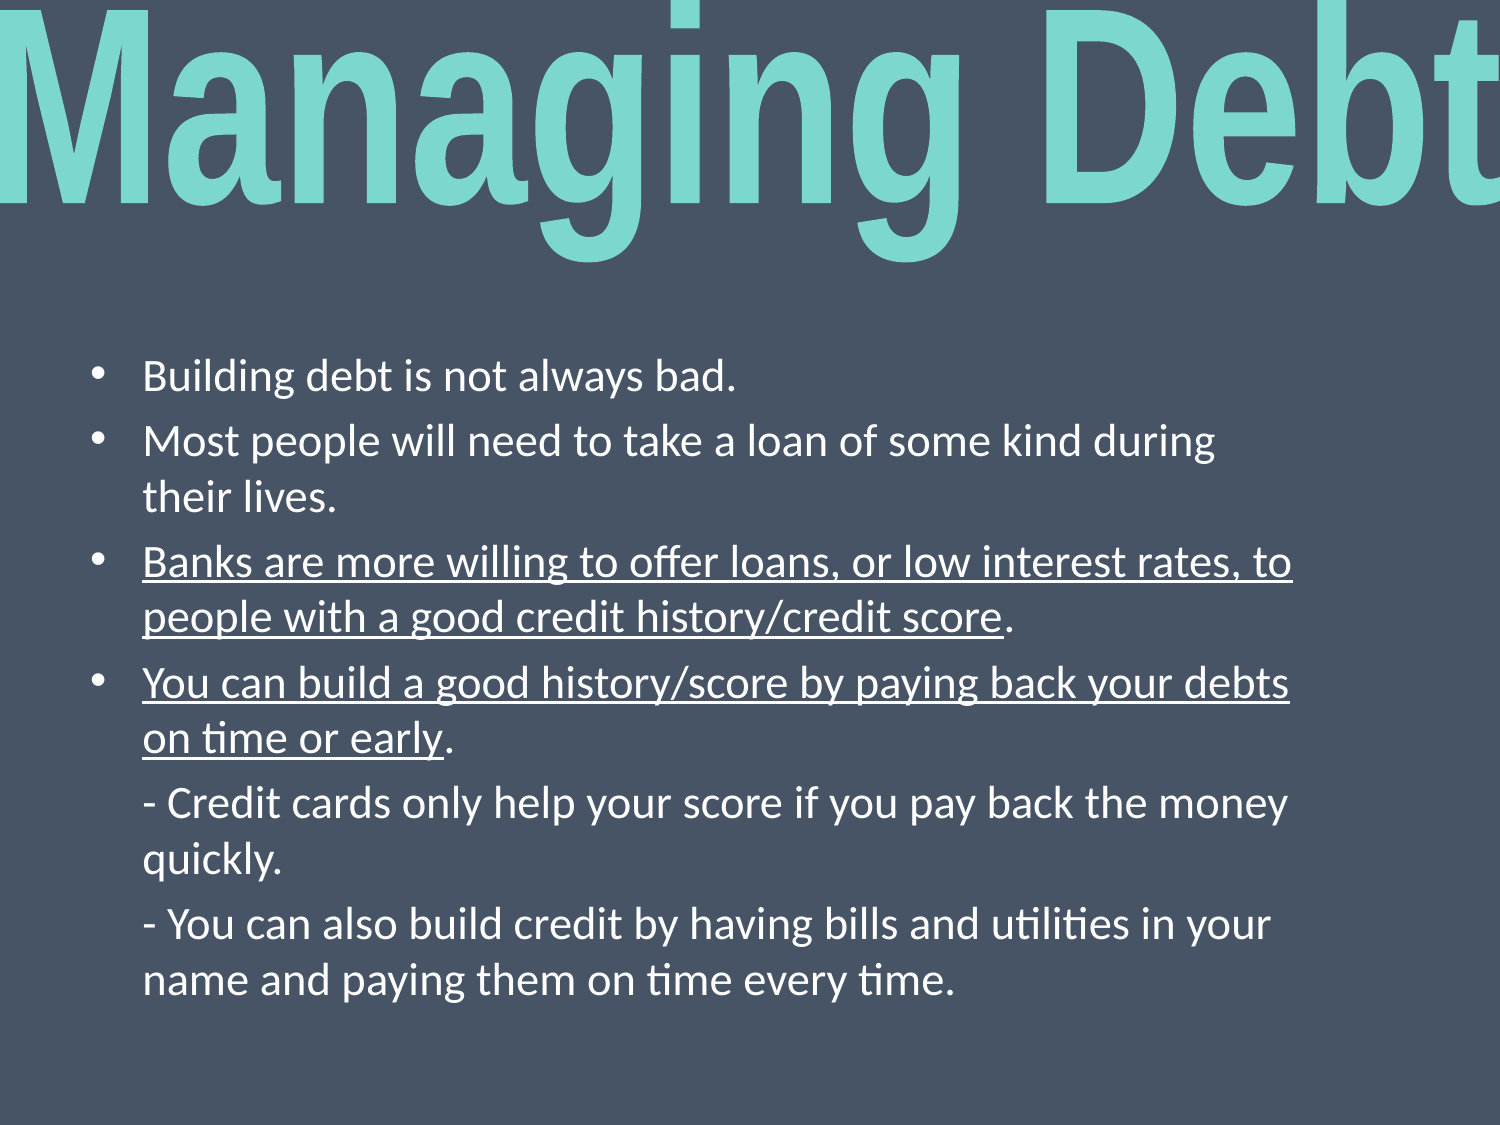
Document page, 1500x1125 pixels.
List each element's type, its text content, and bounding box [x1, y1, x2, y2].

list Building debt is not always bad. Most people will need to take a loan of some kind during their lives. Banks are more willing to offer loans, or low interest rates, to people with a good credit history/credit score. You can build a good history/score by paying back your debts on time or early. - Credit cards only help your score if you pay back the money quickly. - You can also build credit by having bills and utilities in your name and paying them on time every time. [75, 337, 1324, 1024]
